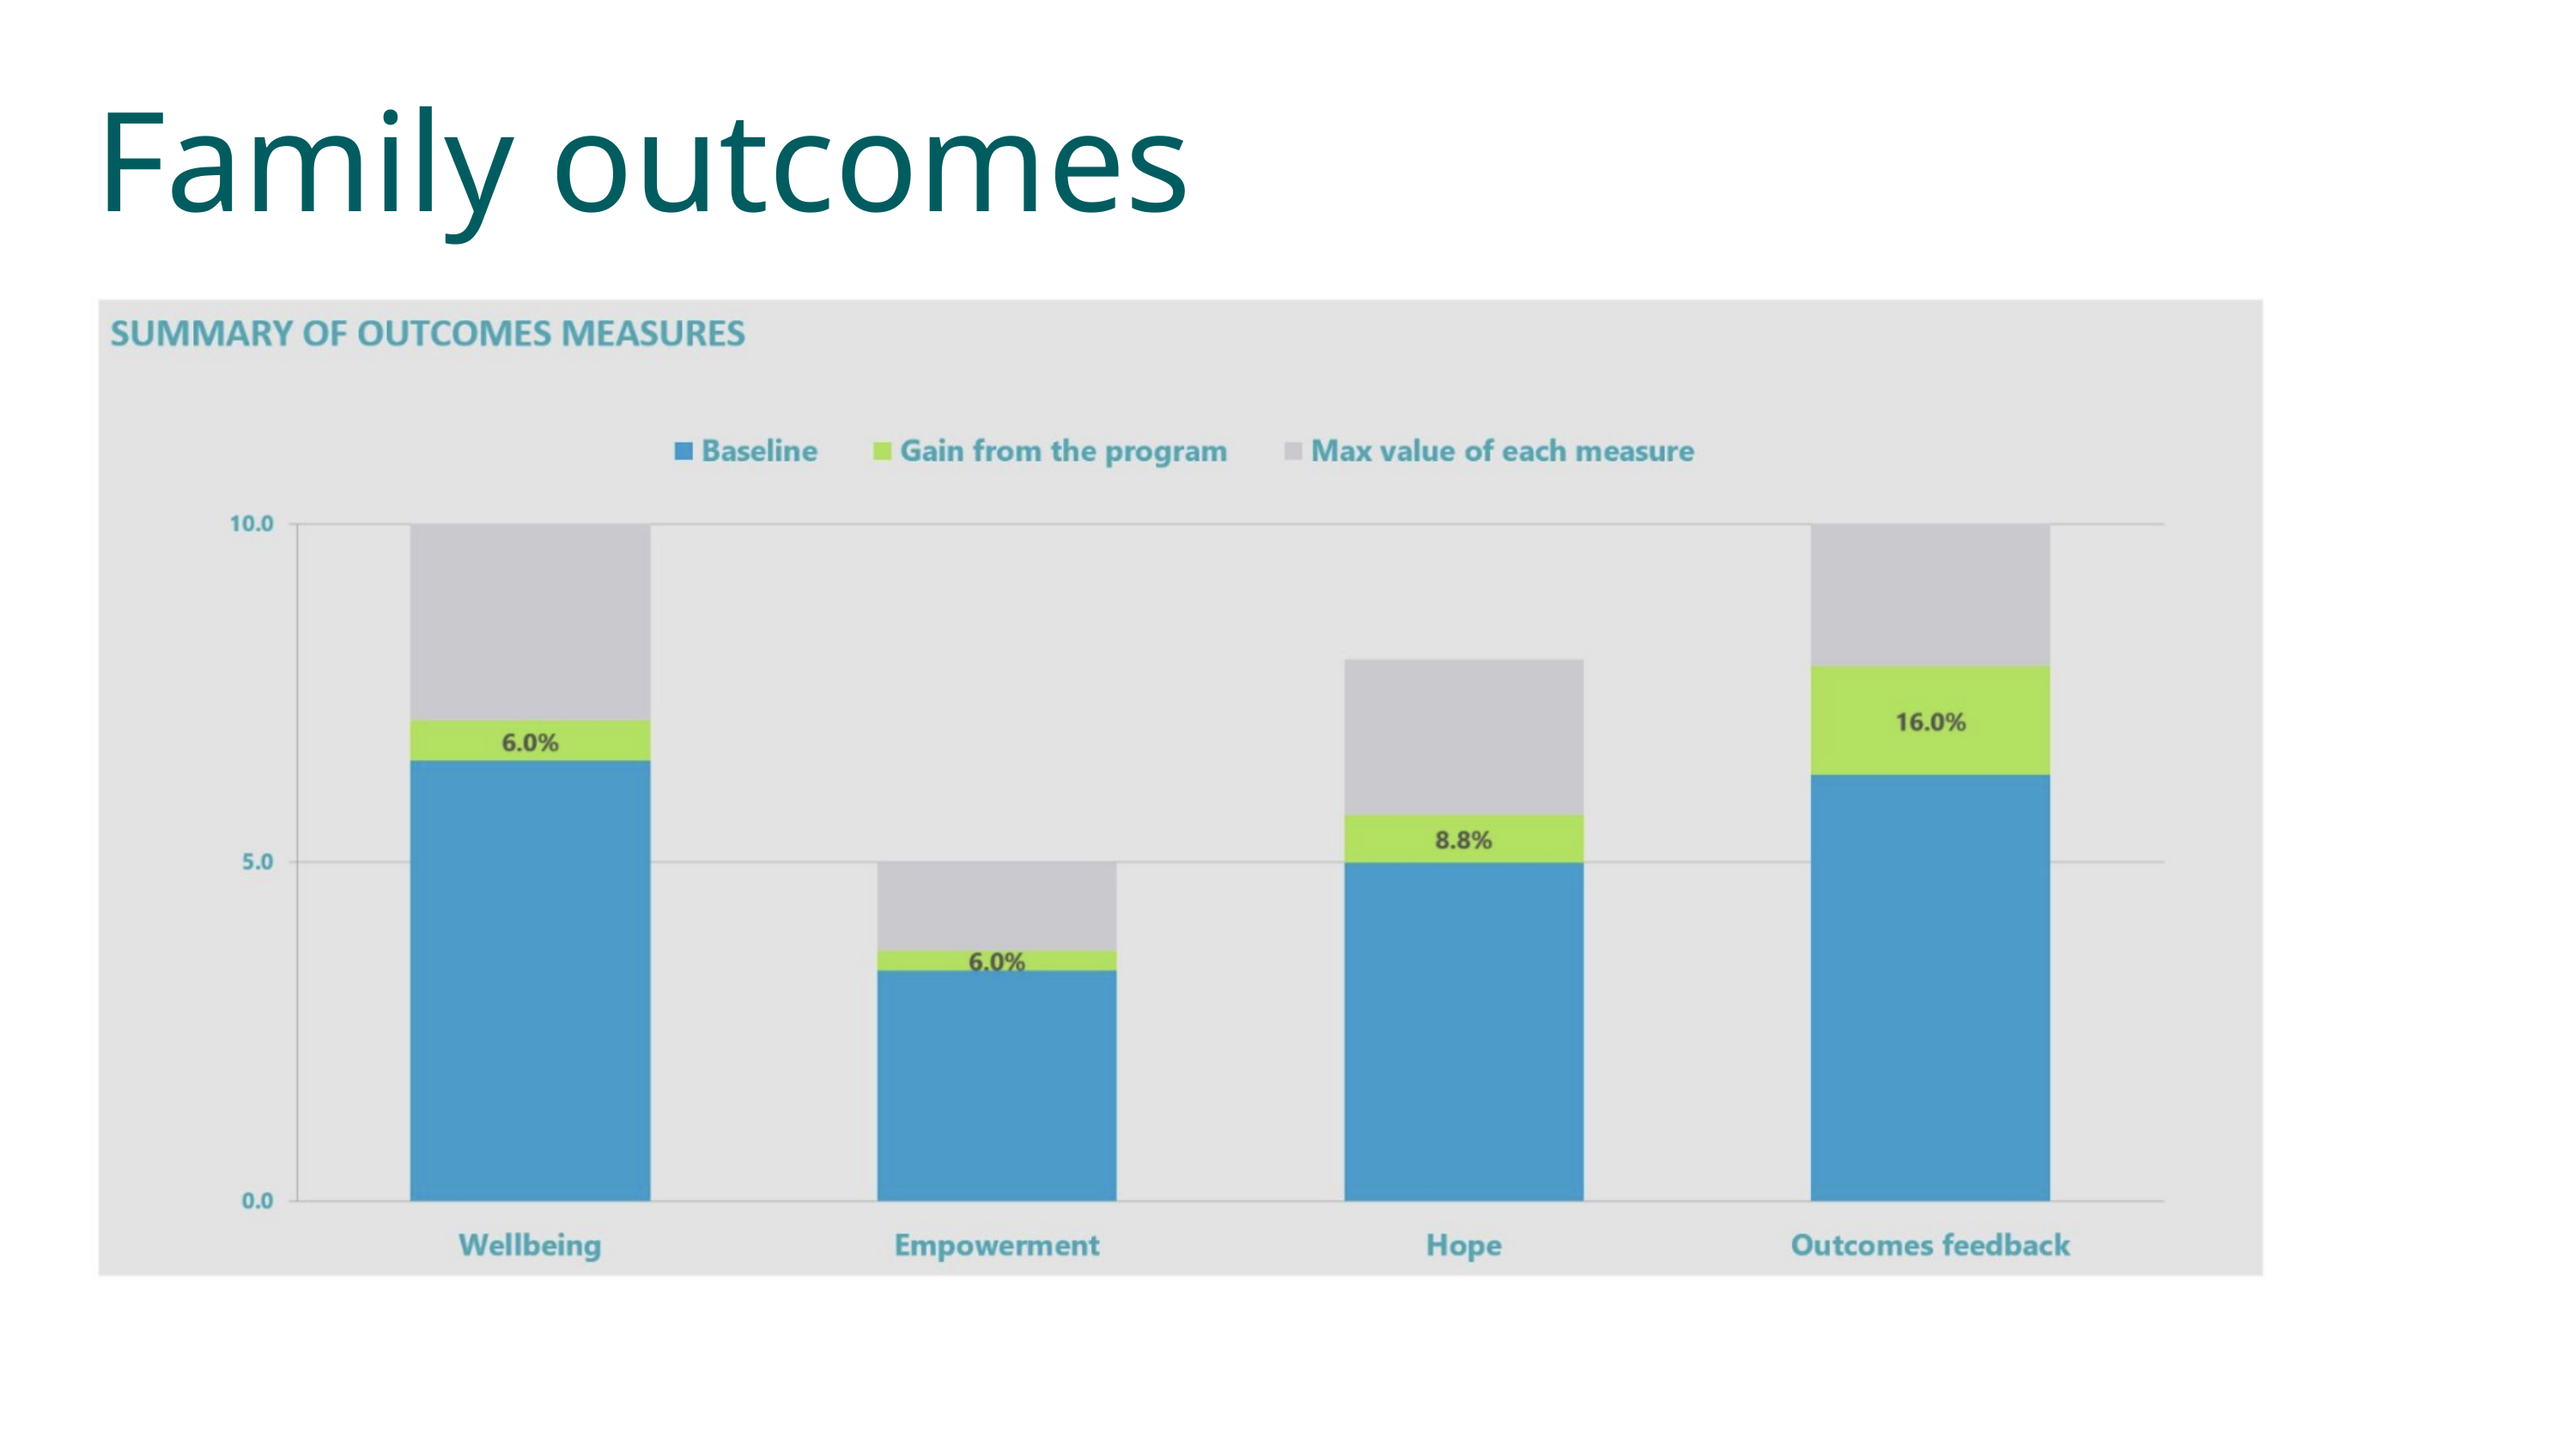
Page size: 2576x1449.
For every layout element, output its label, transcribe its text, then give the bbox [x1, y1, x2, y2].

picture [21, 294, 2378, 1353]
text_box Family outcomes [94, 73, 1983, 239]
